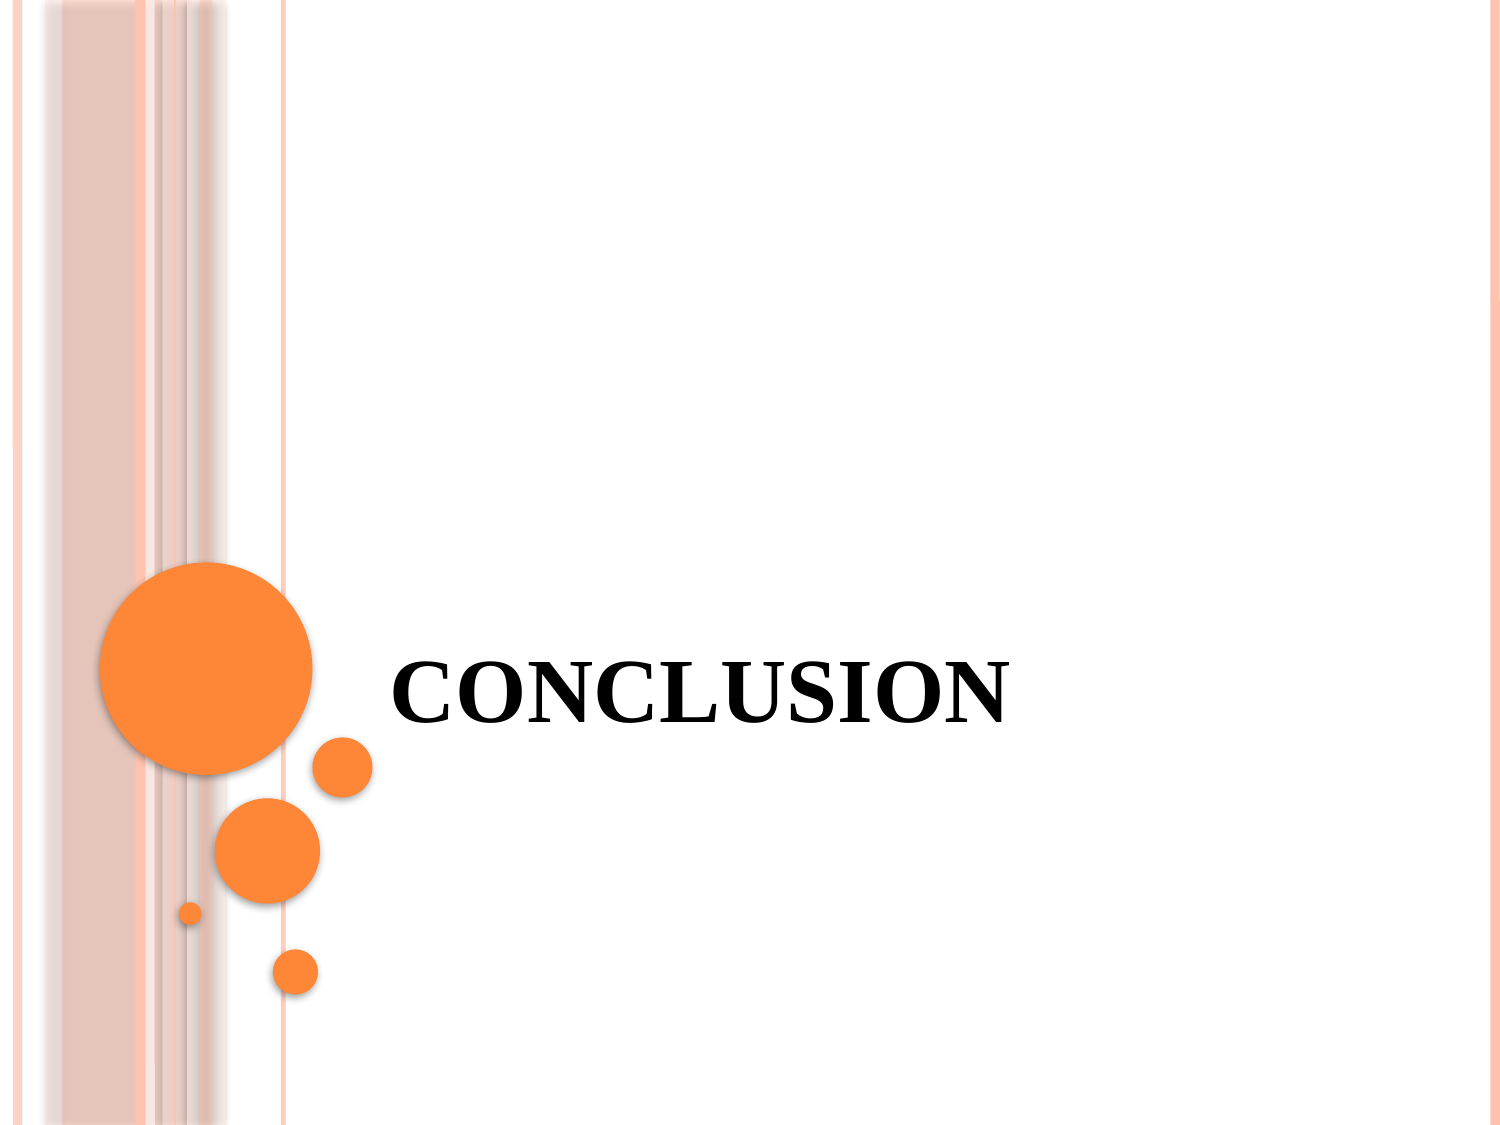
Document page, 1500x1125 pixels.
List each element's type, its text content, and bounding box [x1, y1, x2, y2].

title Conclusion [375, 512, 1388, 824]
